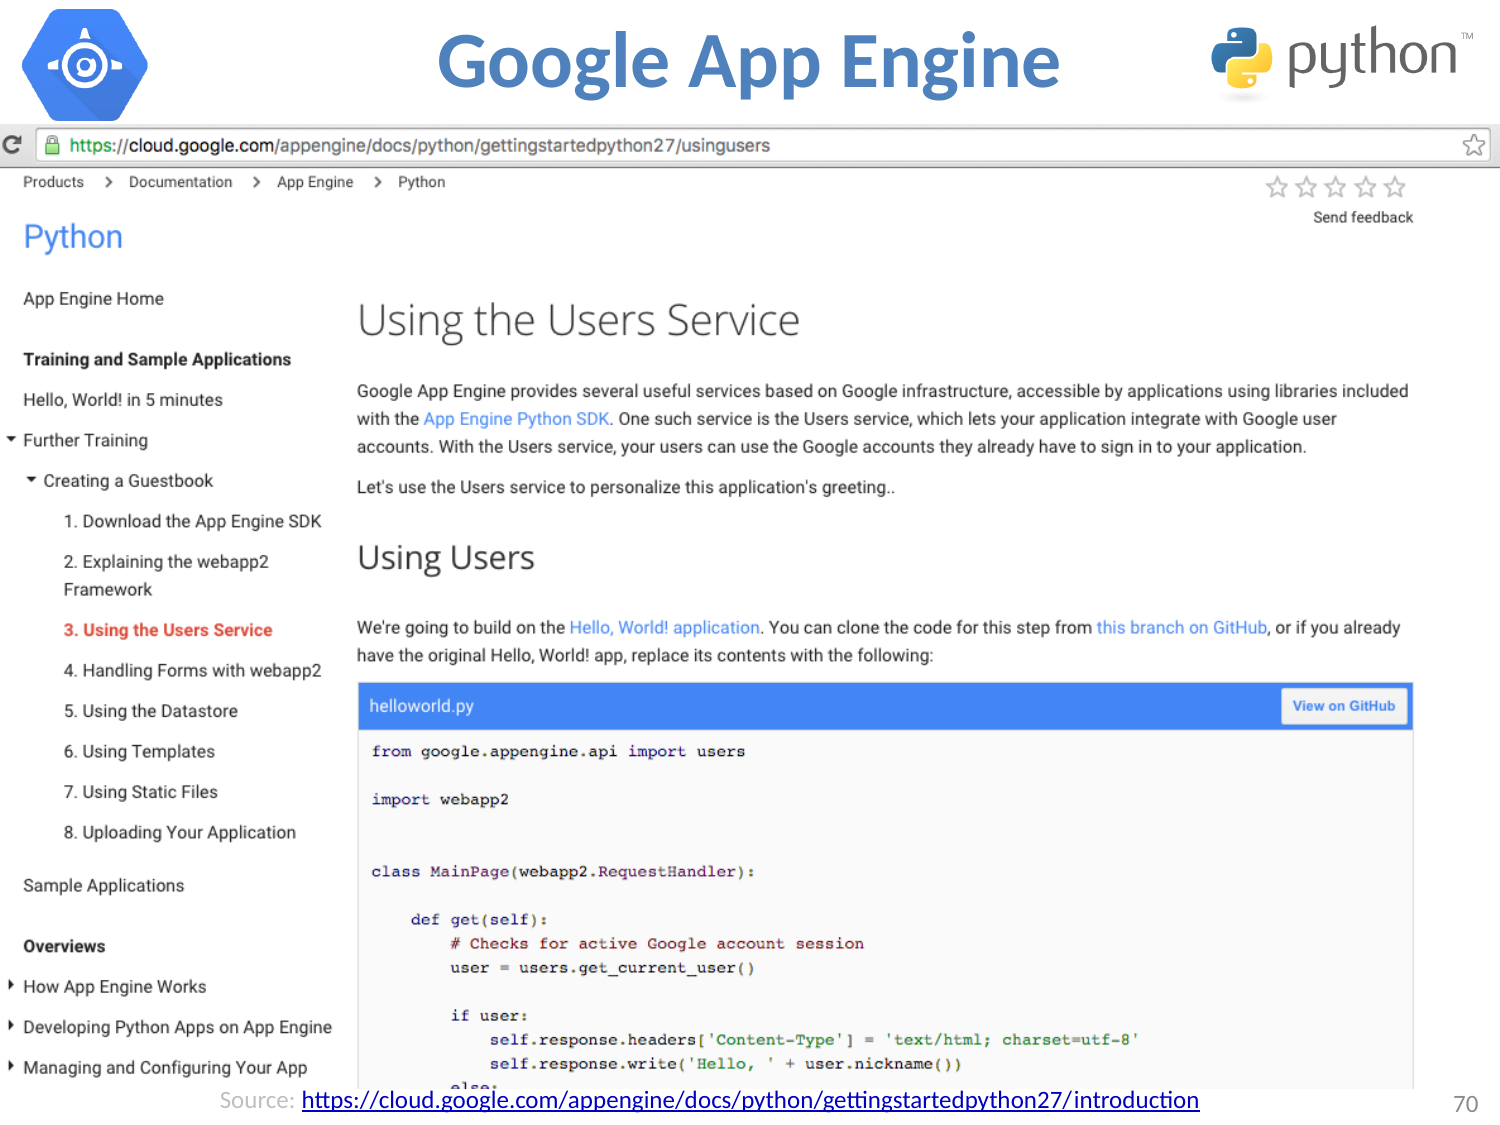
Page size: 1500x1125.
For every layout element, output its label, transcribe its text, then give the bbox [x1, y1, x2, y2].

picture [0, 124, 1500, 1090]
title Google App Engine [227, 0, 1273, 112]
picture [1168, 9, 1498, 121]
slide_number 70 [1399, 1099, 1494, 1122]
picture [20, 9, 148, 121]
text_box Source: https://cloud.google.com/appengine/docs/python/gettingstartedpython27/introduction [175, 1099, 1245, 1121]
